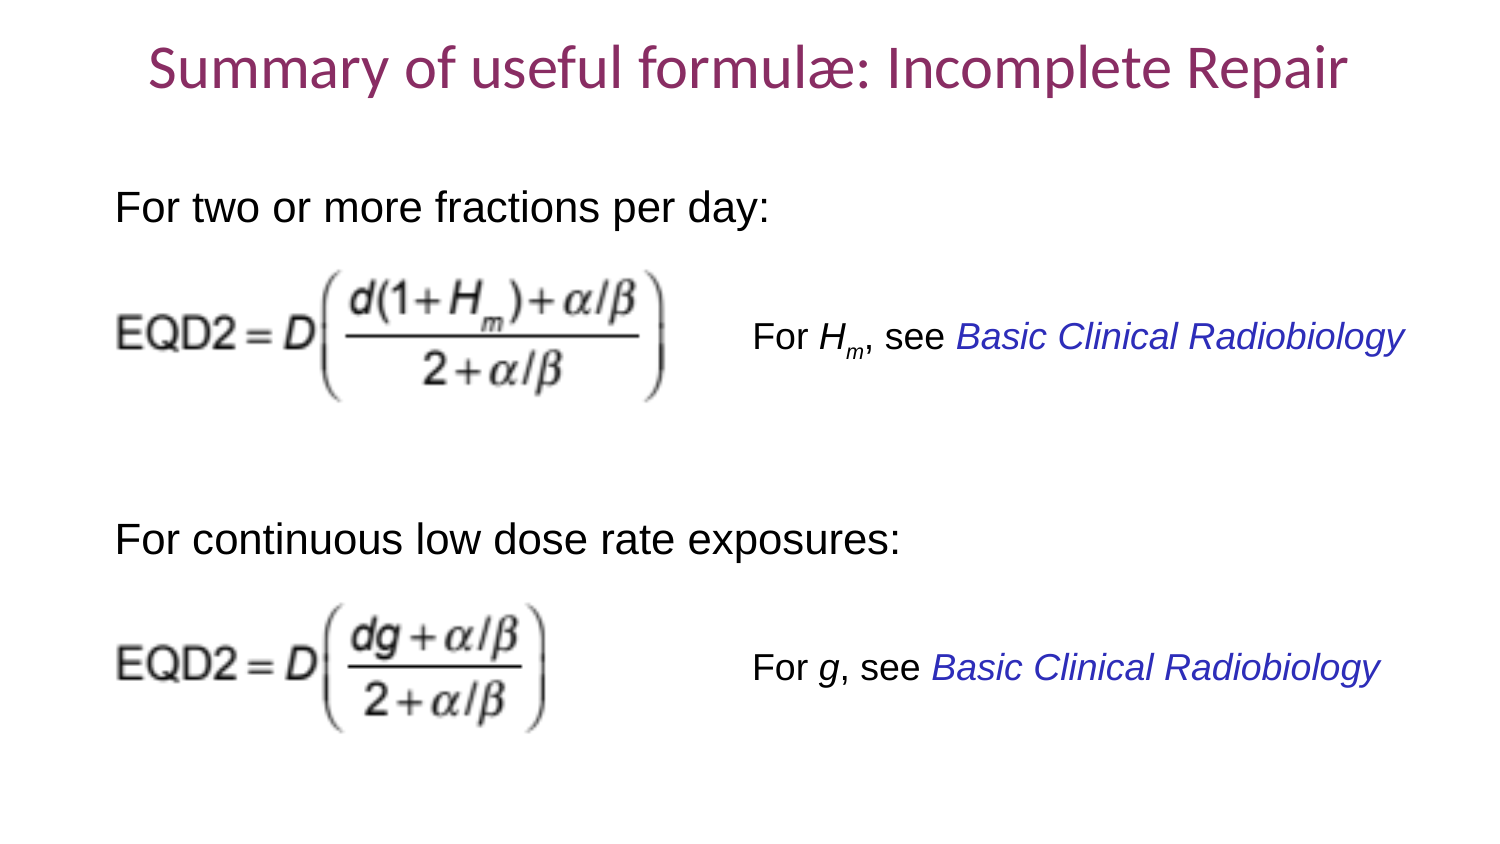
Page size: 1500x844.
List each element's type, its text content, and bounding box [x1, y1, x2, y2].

text_box For Hm, see Basic Clinical Radiobiology [737, 304, 1438, 371]
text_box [111, 259, 672, 406]
text_box Summary of useful formulæ: Incomplete Repair [96, 18, 1404, 109]
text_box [111, 595, 552, 735]
text_box For two or more fractions per day: [99, 171, 1004, 240]
text_box For g, see Basic Clinical Radiobiology [737, 635, 1413, 695]
text_box For continuous low dose rate exposures: [99, 503, 972, 571]
